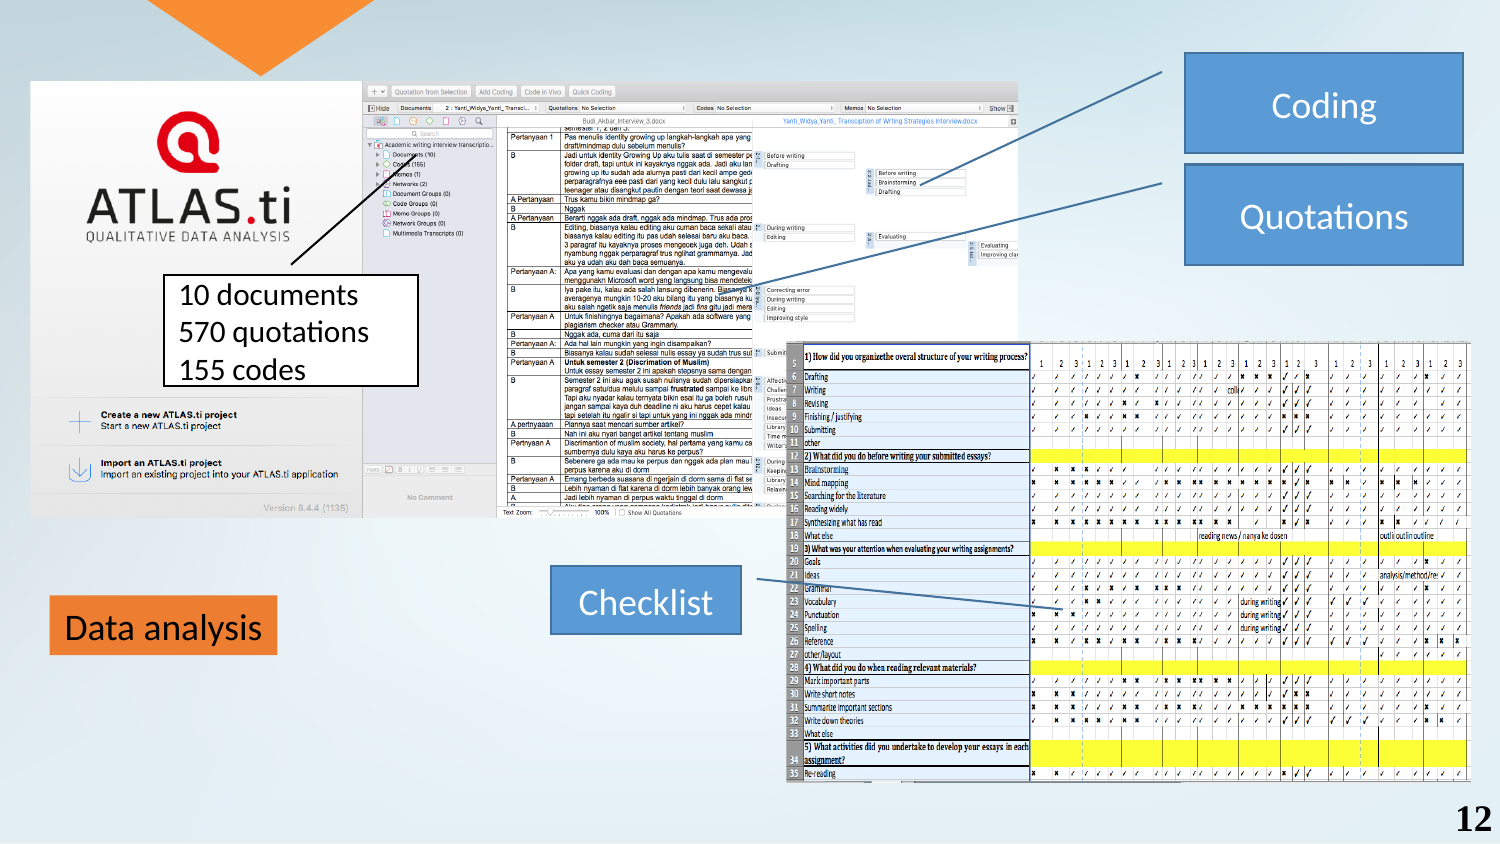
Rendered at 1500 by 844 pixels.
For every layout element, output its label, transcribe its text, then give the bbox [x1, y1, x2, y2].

text_box Checklist [756, 577, 786, 583]
text_box Coding [1018, 70, 1163, 141]
text_box Data analysis [49, 595, 278, 656]
text_box Checklist [550, 565, 742, 635]
text_box Quotations [1184, 163, 1464, 266]
text_box 12 [1440, 786, 1500, 829]
text_box Coding [1184, 52, 1464, 154]
picture [0, 0, 1500, 844]
text_box Quotations [1018, 182, 1163, 221]
